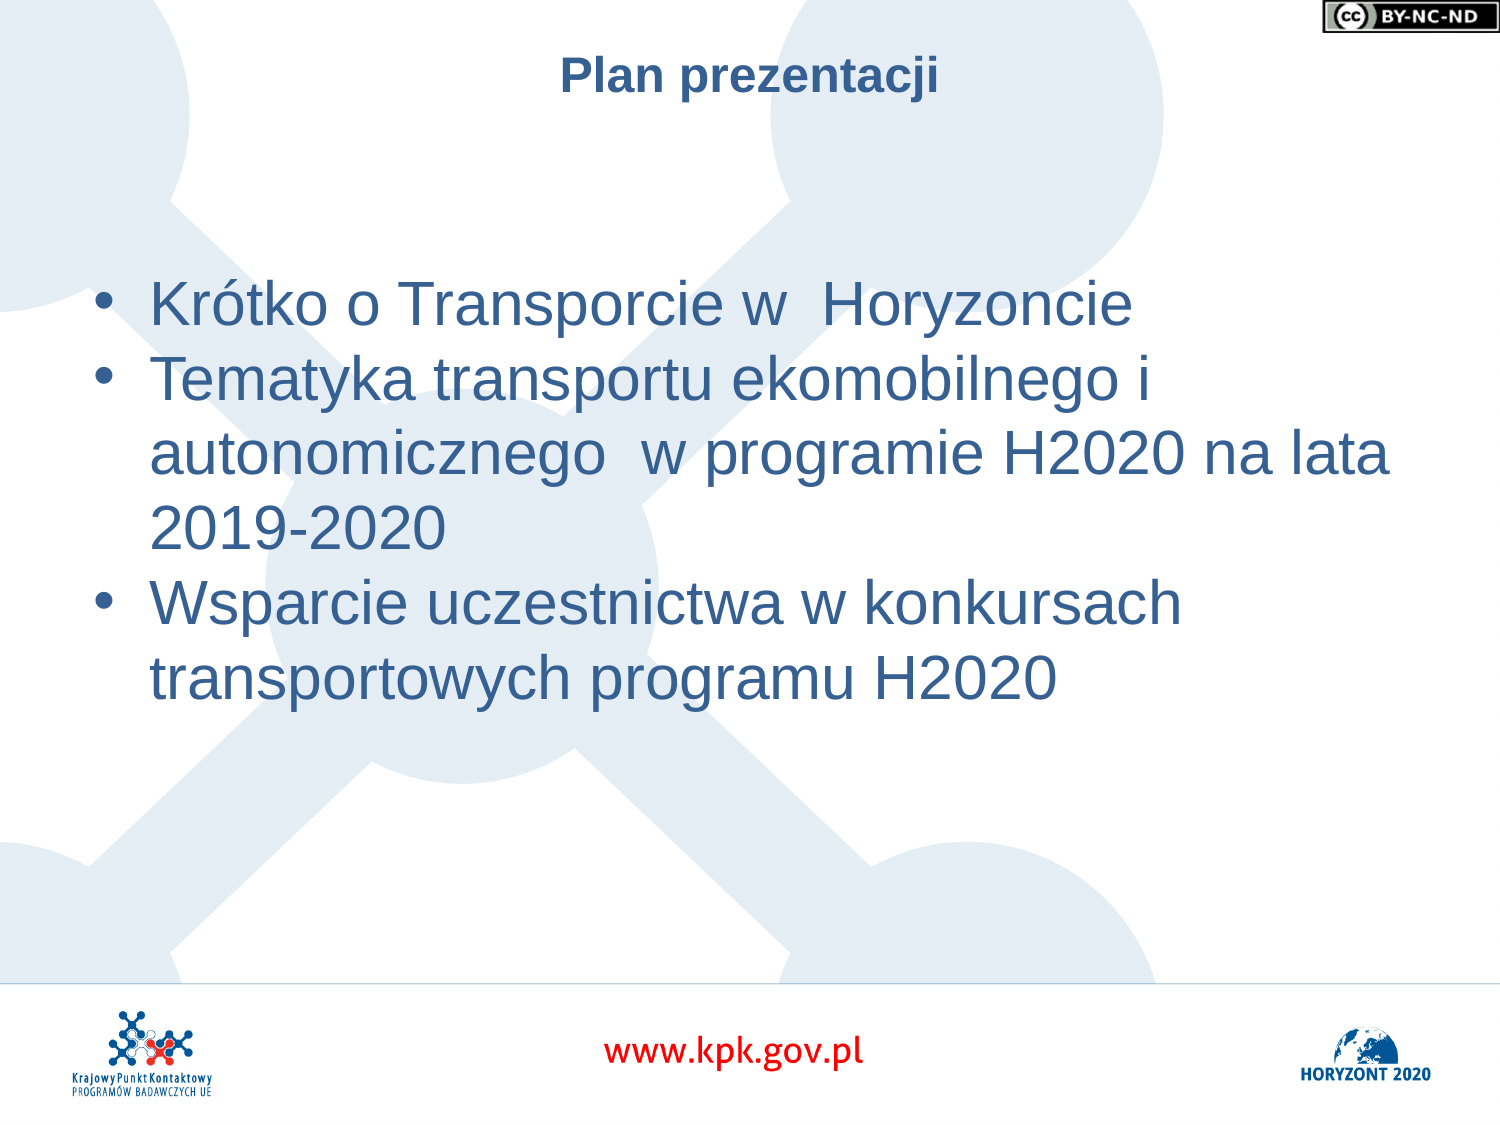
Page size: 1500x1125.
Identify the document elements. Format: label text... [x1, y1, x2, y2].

title Plan prezentacji [53, 30, 1447, 114]
text_box Krótko o Transporcie w Horyzoncie Tematyka transportu ekomobilnego i autonomicznego w programie H2020 na lata 2019-2020 Wsparcie uczestnictwa w konkursach transportowych programu H2020 [78, 172, 1472, 953]
picture [0, 0, 1500, 1125]
